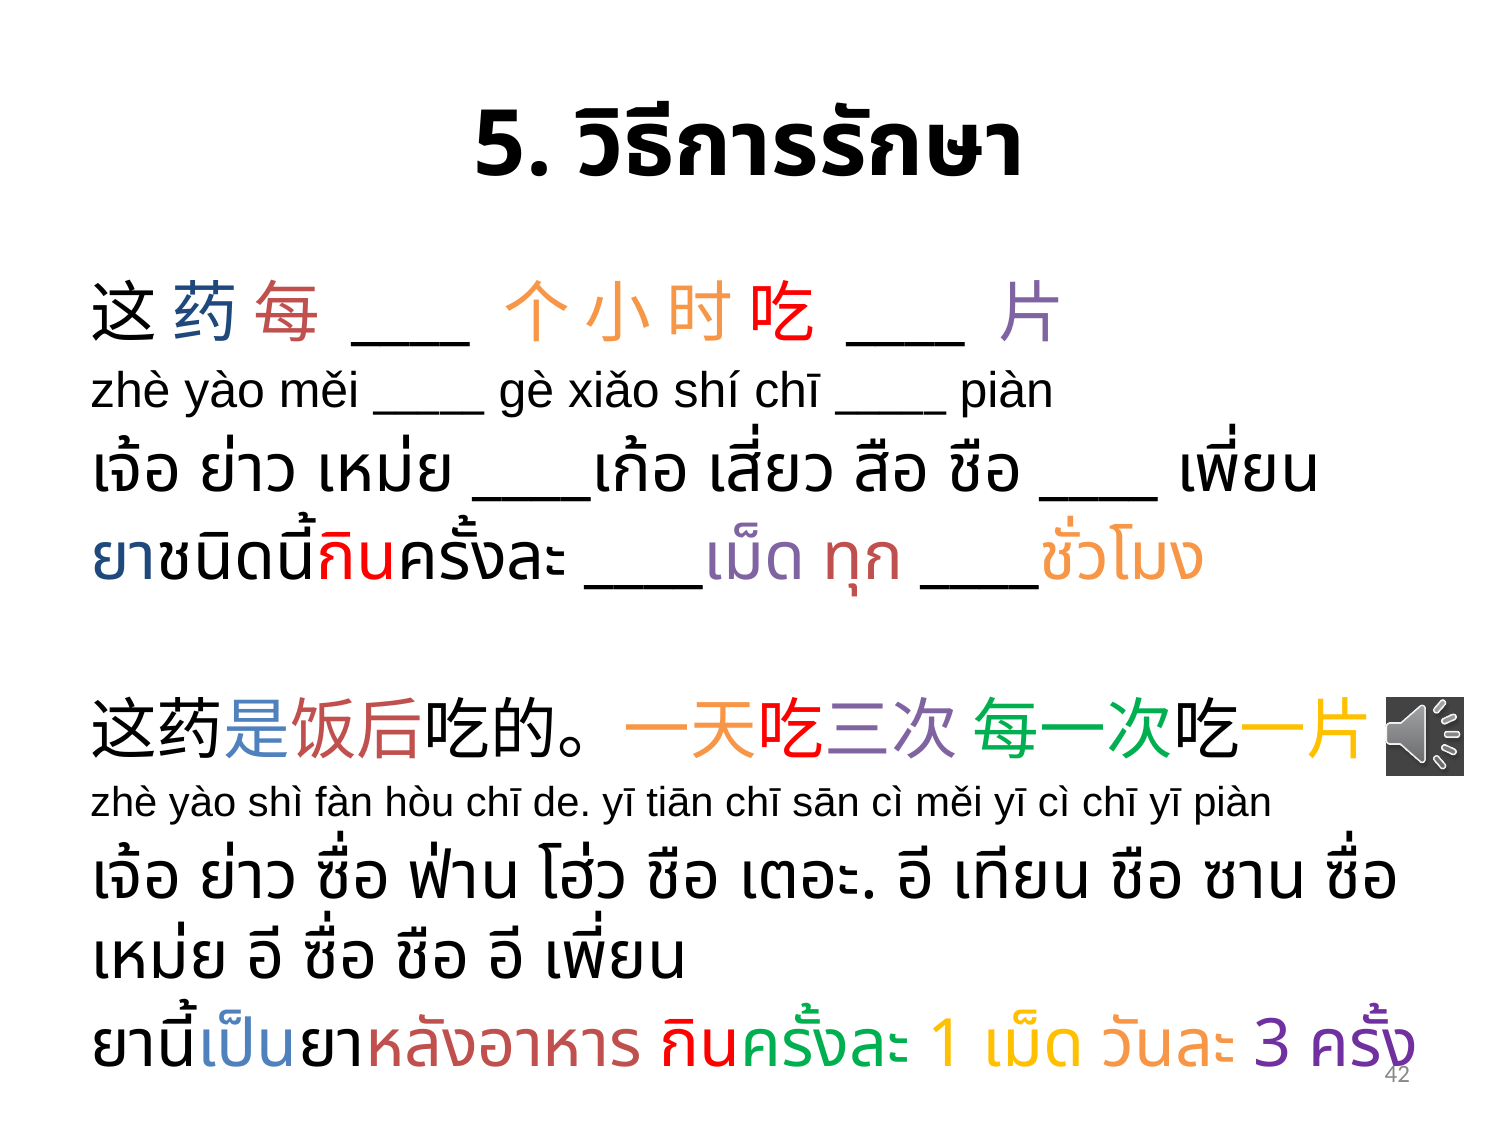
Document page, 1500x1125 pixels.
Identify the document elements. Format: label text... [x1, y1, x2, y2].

list 这 药 每 ____ 个 小 时 吃 ____ 片 zhè yào měi _____ gè xiǎo shí chī _____ piàn เจ้อ ย่าว เหม่ย ____เก้อ เสี่ยว สือ ชือ ____ เพี่ยน ยาชนิดนี้กินครั้งละ ____เม็ด ทุก ____ชั่วโมง 这药是饭后吃的。一天吃三次 每一次吃一片 zhè yào shì fàn hòu chī de. yī tiān chī sān cì měi yī cì chī yī piàn เจ้อ ย่าว ซื่อ ฟ่าน โฮ่ว ชือ เตอะ. อี เทียน ชือ ซาน ซื่อ เหม่ย อี ซื่อ ชือ อี เพี่ยน ยานี้เป็นยาหลังอาหาร กินครั้งละ 1 เม็ด วันละ 3 ครั้ง [75, 262, 1500, 1005]
title 5. วิธีการรักษา [75, 45, 1425, 233]
slide_number 42 [1074, 1042, 1425, 1103]
picture [1384, 696, 1466, 777]
